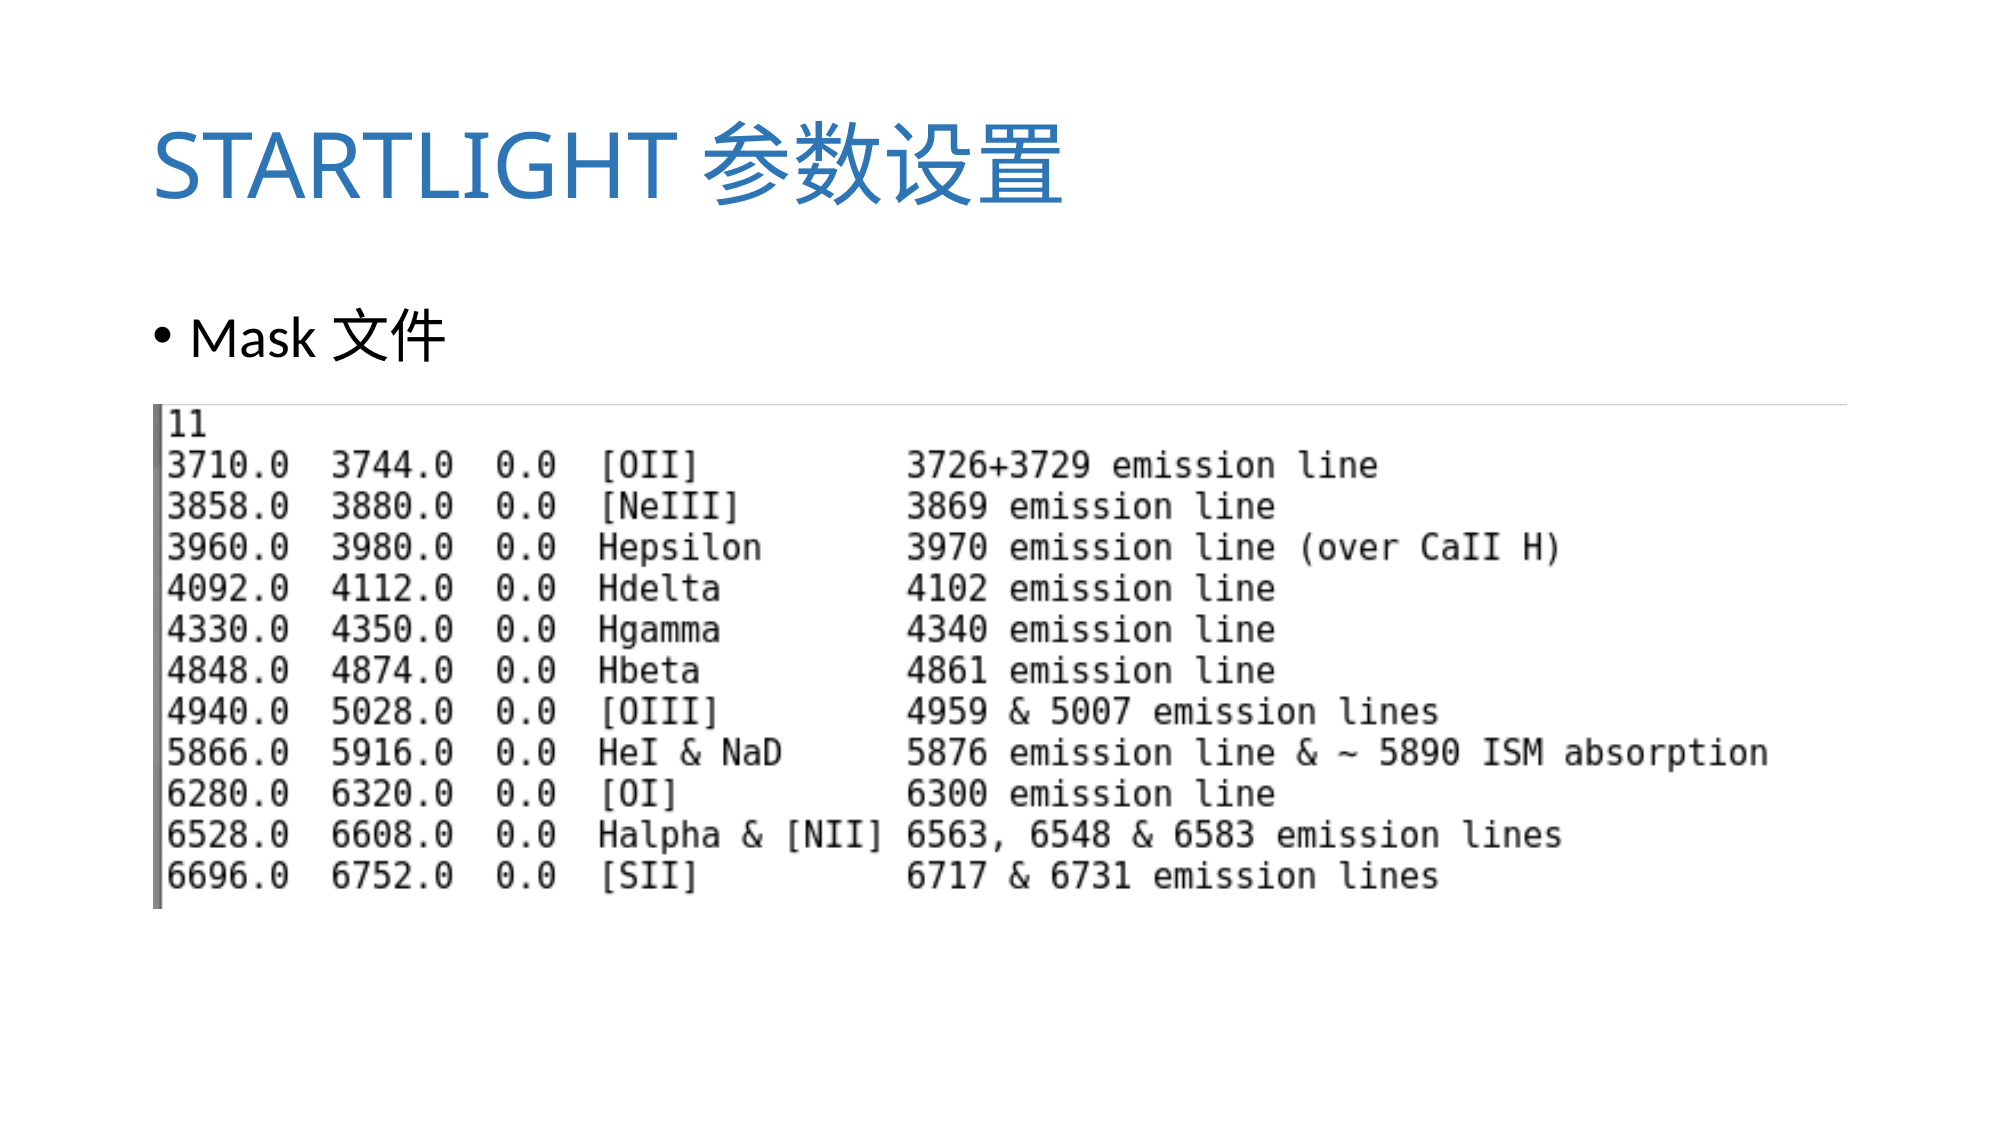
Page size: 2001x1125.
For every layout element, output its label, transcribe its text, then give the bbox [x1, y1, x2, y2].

title STARTLIGHT参数设置 [137, 59, 1863, 278]
picture [153, 404, 1847, 909]
list Mask文件 [137, 299, 1863, 1014]
